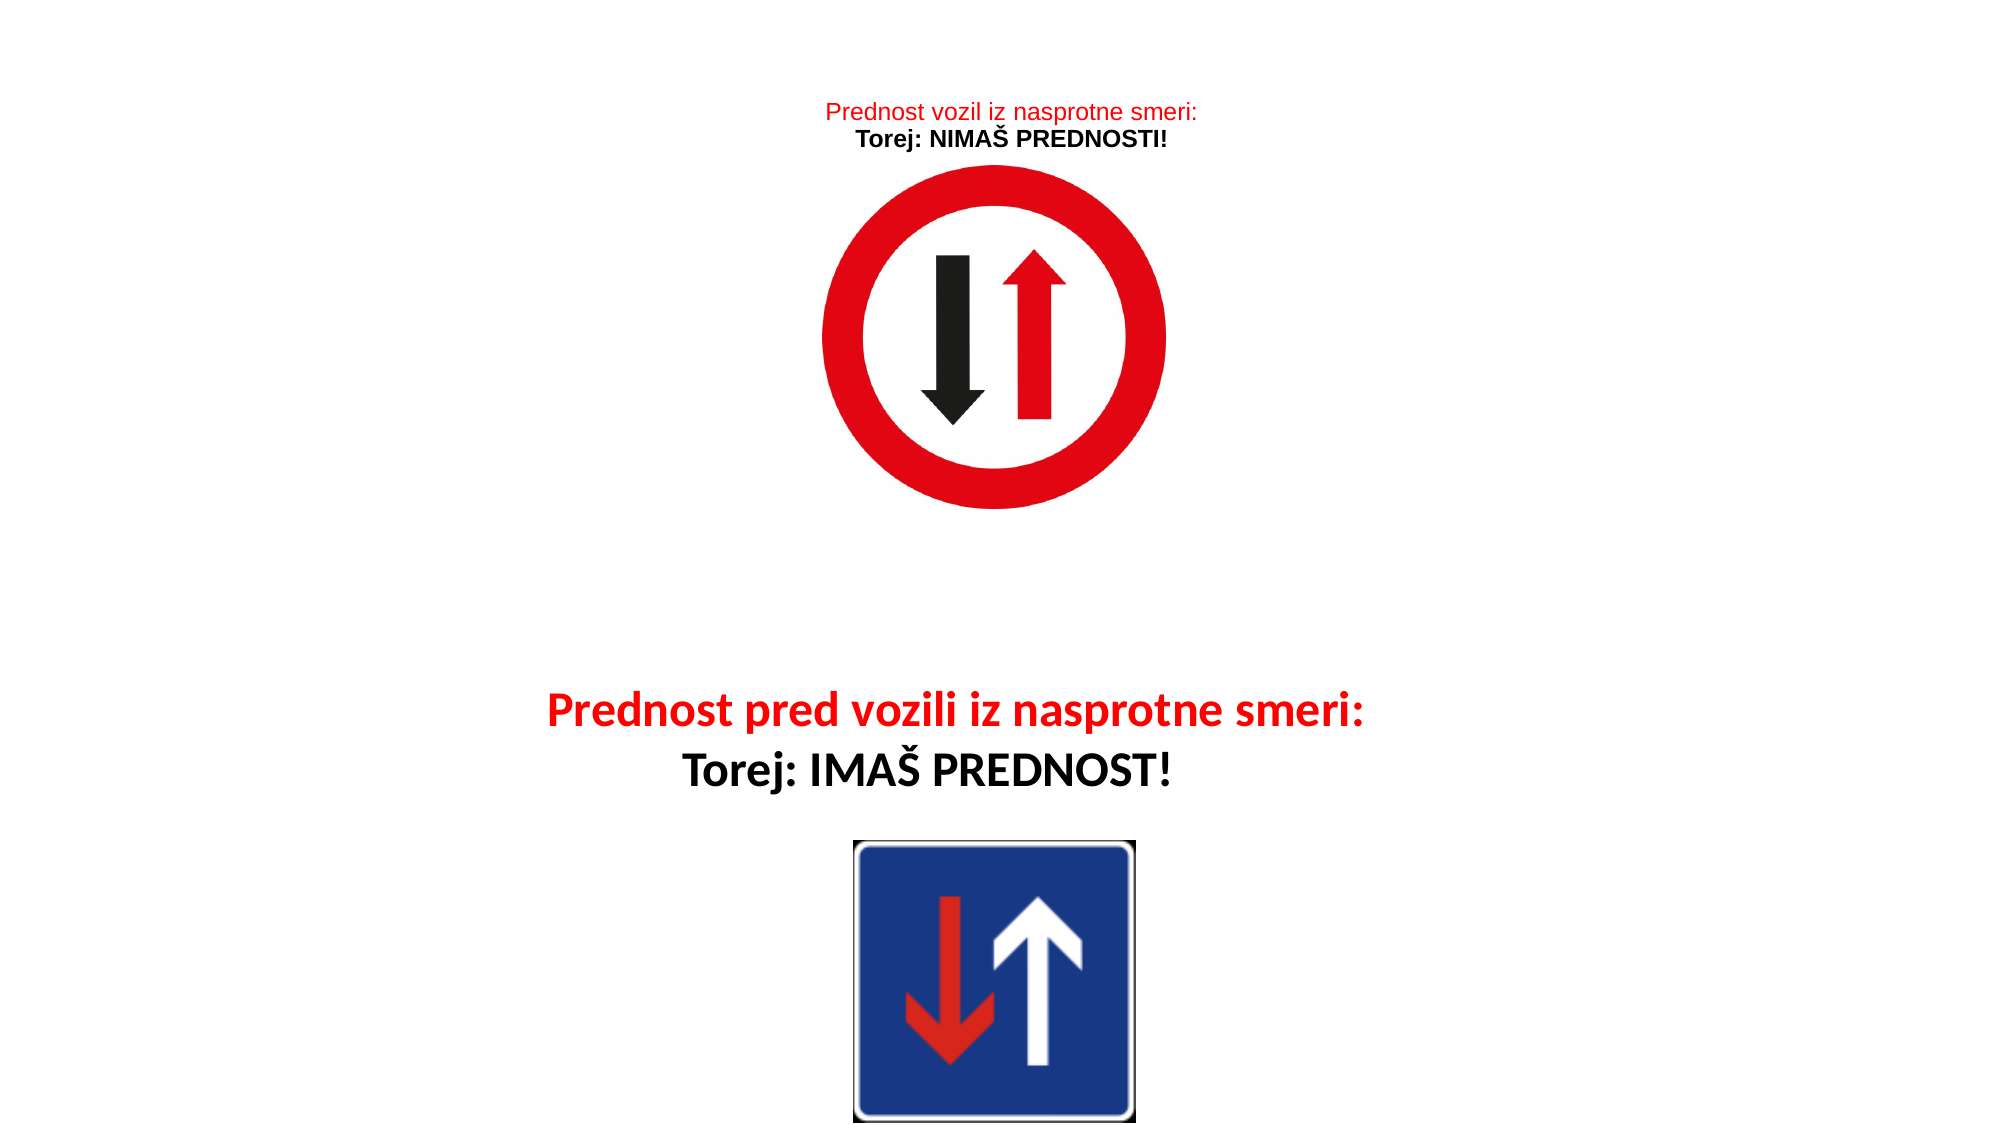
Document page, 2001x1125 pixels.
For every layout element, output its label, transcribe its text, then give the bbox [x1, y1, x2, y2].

title Prednost vozil iz nasprotne smeri: Torej: NIMAŠ PREDNOSTI! [261, 11, 1762, 161]
text_box Prednost pred vozili iz nasprotne smeri: Torej: IMAŠ PREDNOST! [397, 668, 1674, 804]
picture [853, 840, 1136, 1123]
picture [822, 165, 1166, 509]
